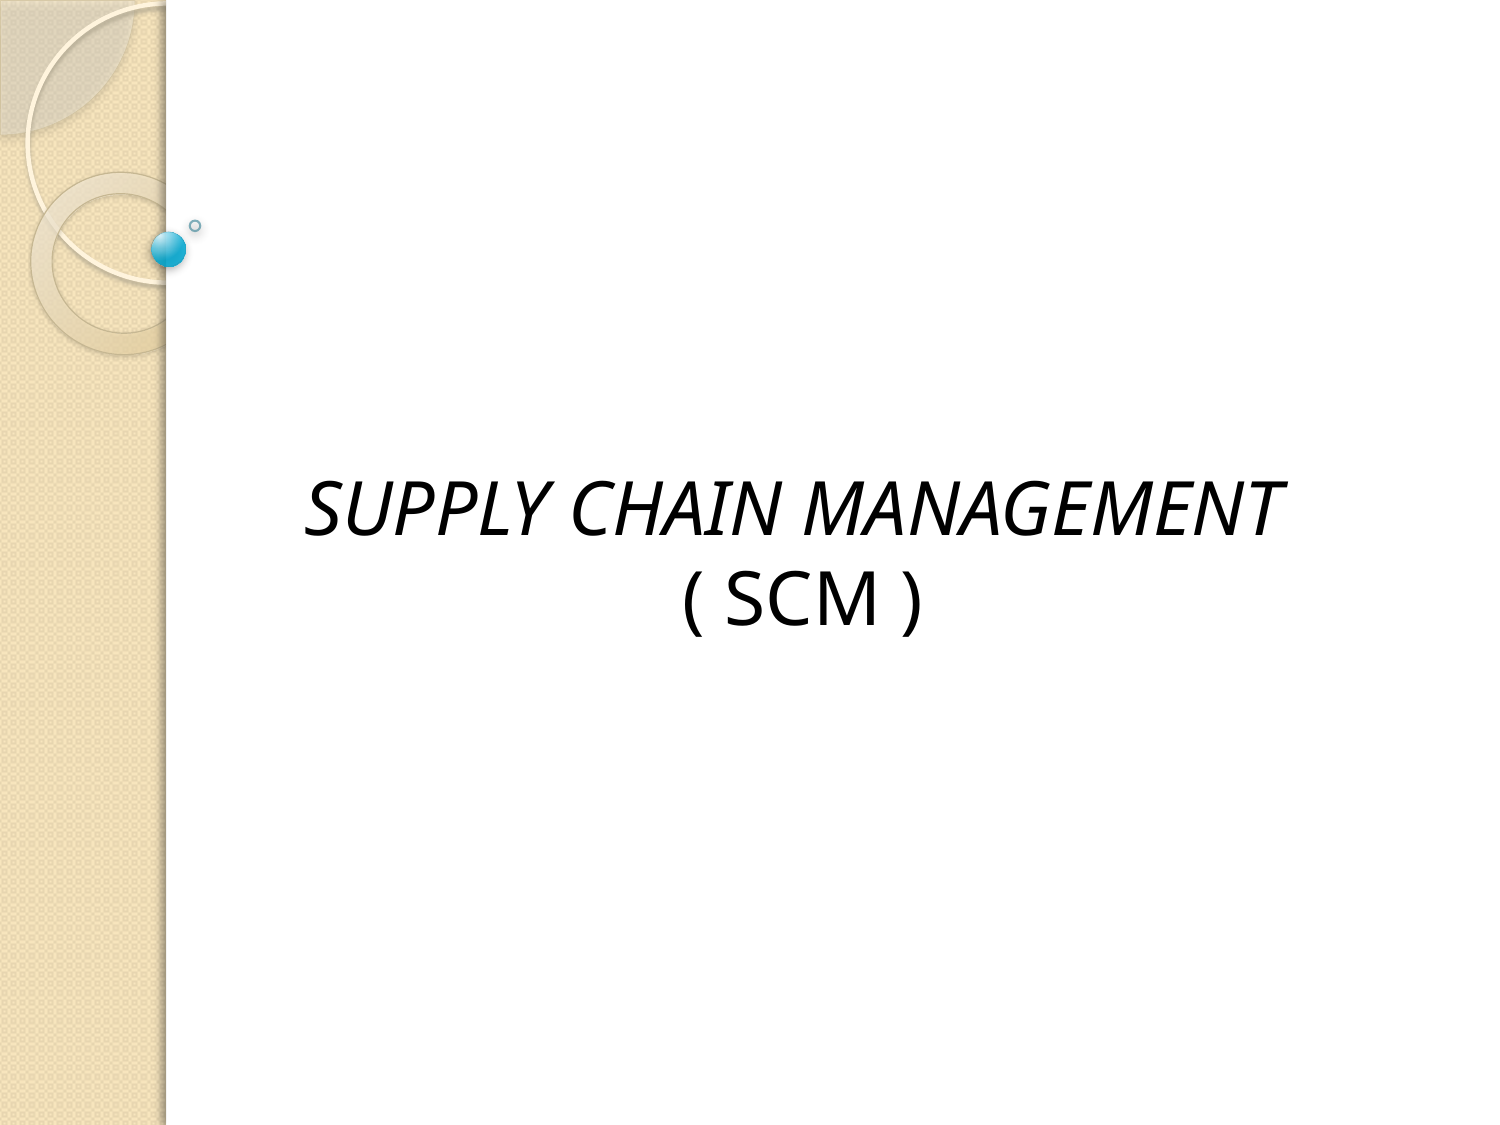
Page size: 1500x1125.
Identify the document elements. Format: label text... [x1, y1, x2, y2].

title SUPPLY CHAIN MANAGEMENT ( SCM ) [168, 316, 1418, 648]
